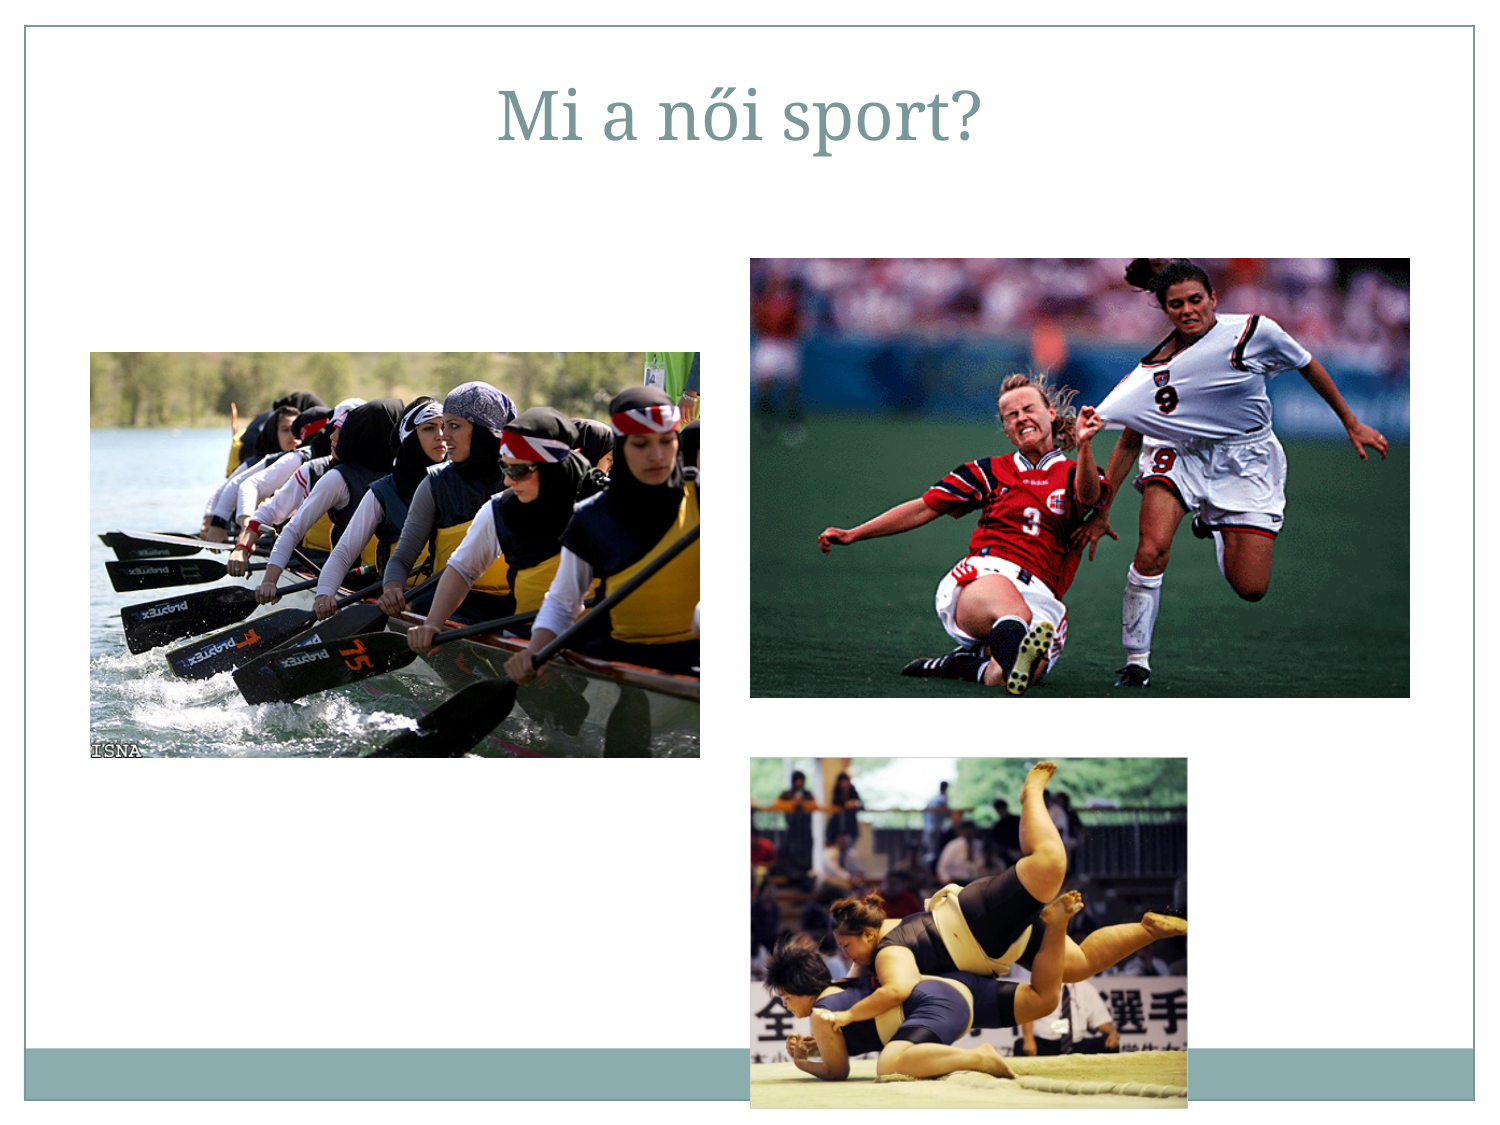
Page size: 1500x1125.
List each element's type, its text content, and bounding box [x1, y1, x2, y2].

picture [750, 756, 1188, 1110]
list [750, 258, 1410, 698]
title Mi a női sport? [49, 37, 1450, 162]
picture [89, 352, 700, 758]
